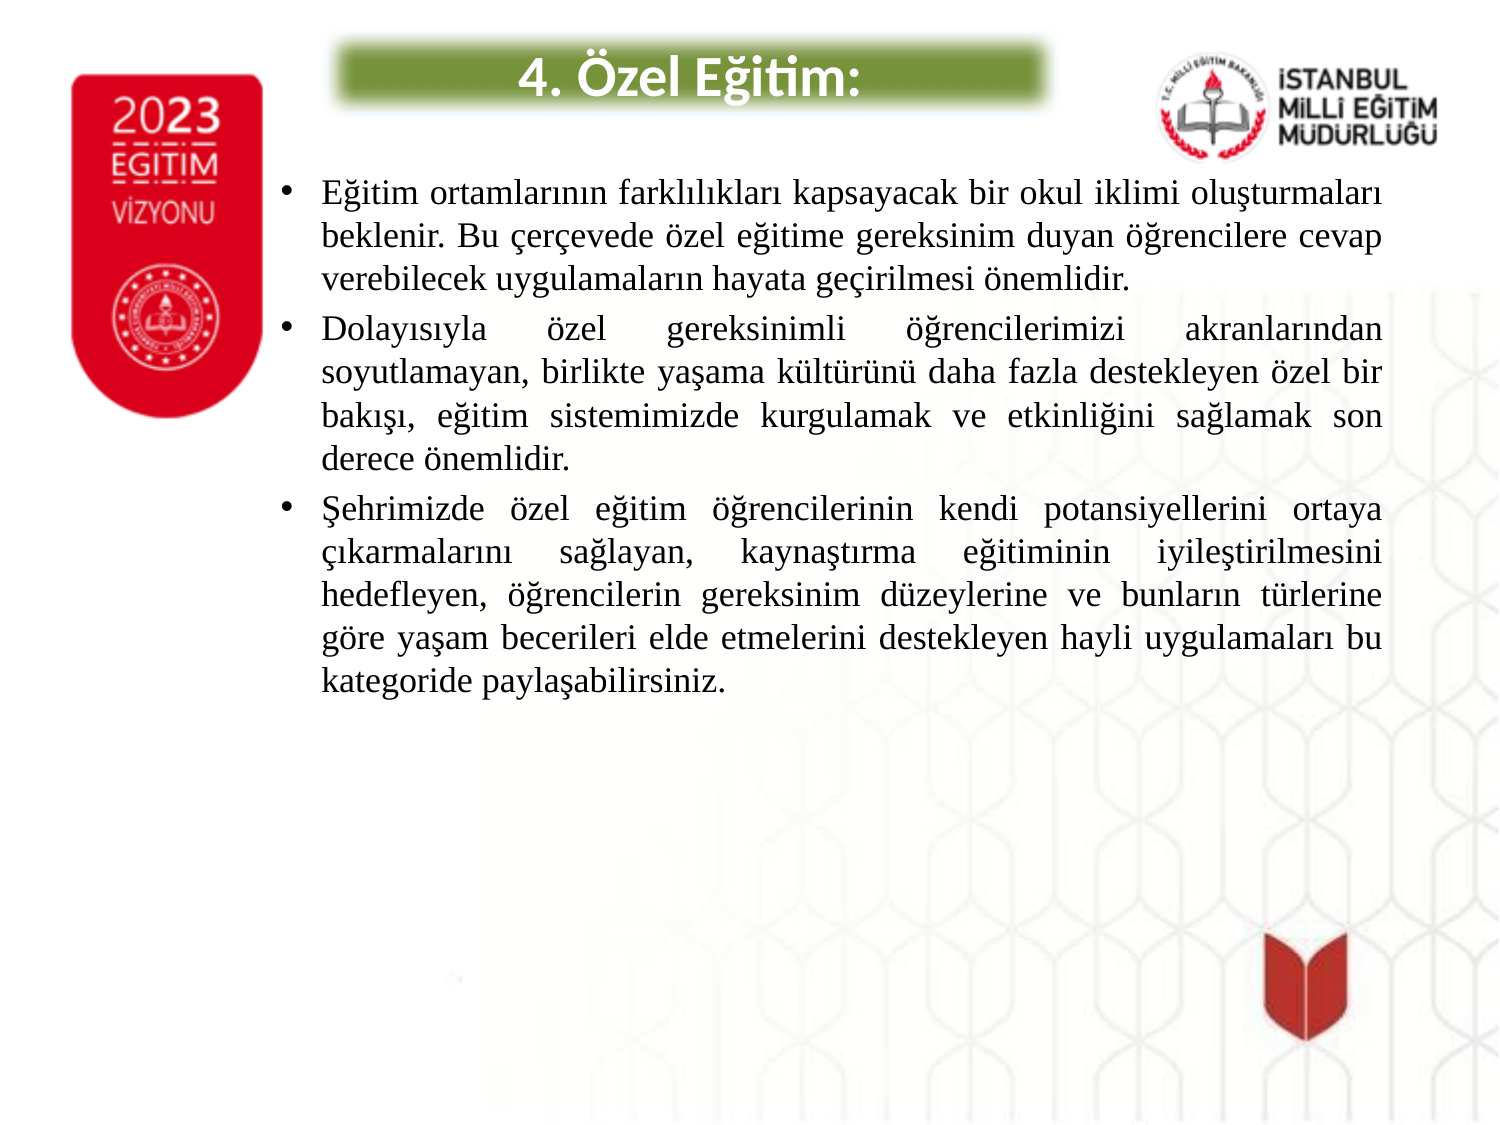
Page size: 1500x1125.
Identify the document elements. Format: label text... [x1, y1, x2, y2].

list Eğitim ortamlarının farklılıkları kapsayacak bir okul iklimi oluşturmaları beklenir. Bu çerçevede özel eğitime gereksinim duyan öğrencilere cevap verebilecek uygulamaların hayata geçirilmesi önemlidir. Dolayısıyla özel gereksinimli öğrencilerimizi akranlarından soyutlamayan, birlikte yaşama kültürünü daha fazla destekleyen özel bir bakışı, eğitim sistemimizde kurgulamak ve etkinliğini sağlamak son derece önemlidir. Şehrimizde özel eğitim öğrencilerinin kendi potansiyellerini ortaya çıkarmalarını sağlayan, kaynaştırma eğitiminin iyileştirilmesini hedefleyen, öğrencilerin gereksinim düzeylerine ve bunların türlerine göre yaşam becerileri elde etmelerini destekleyen hayli uygulamaları bu kategoride paylaşabilirsiniz. [265, 160, 1400, 787]
text_box 4. Özel Eğitim: [358, 64, 1026, 84]
picture [0, 0, 1500, 1125]
